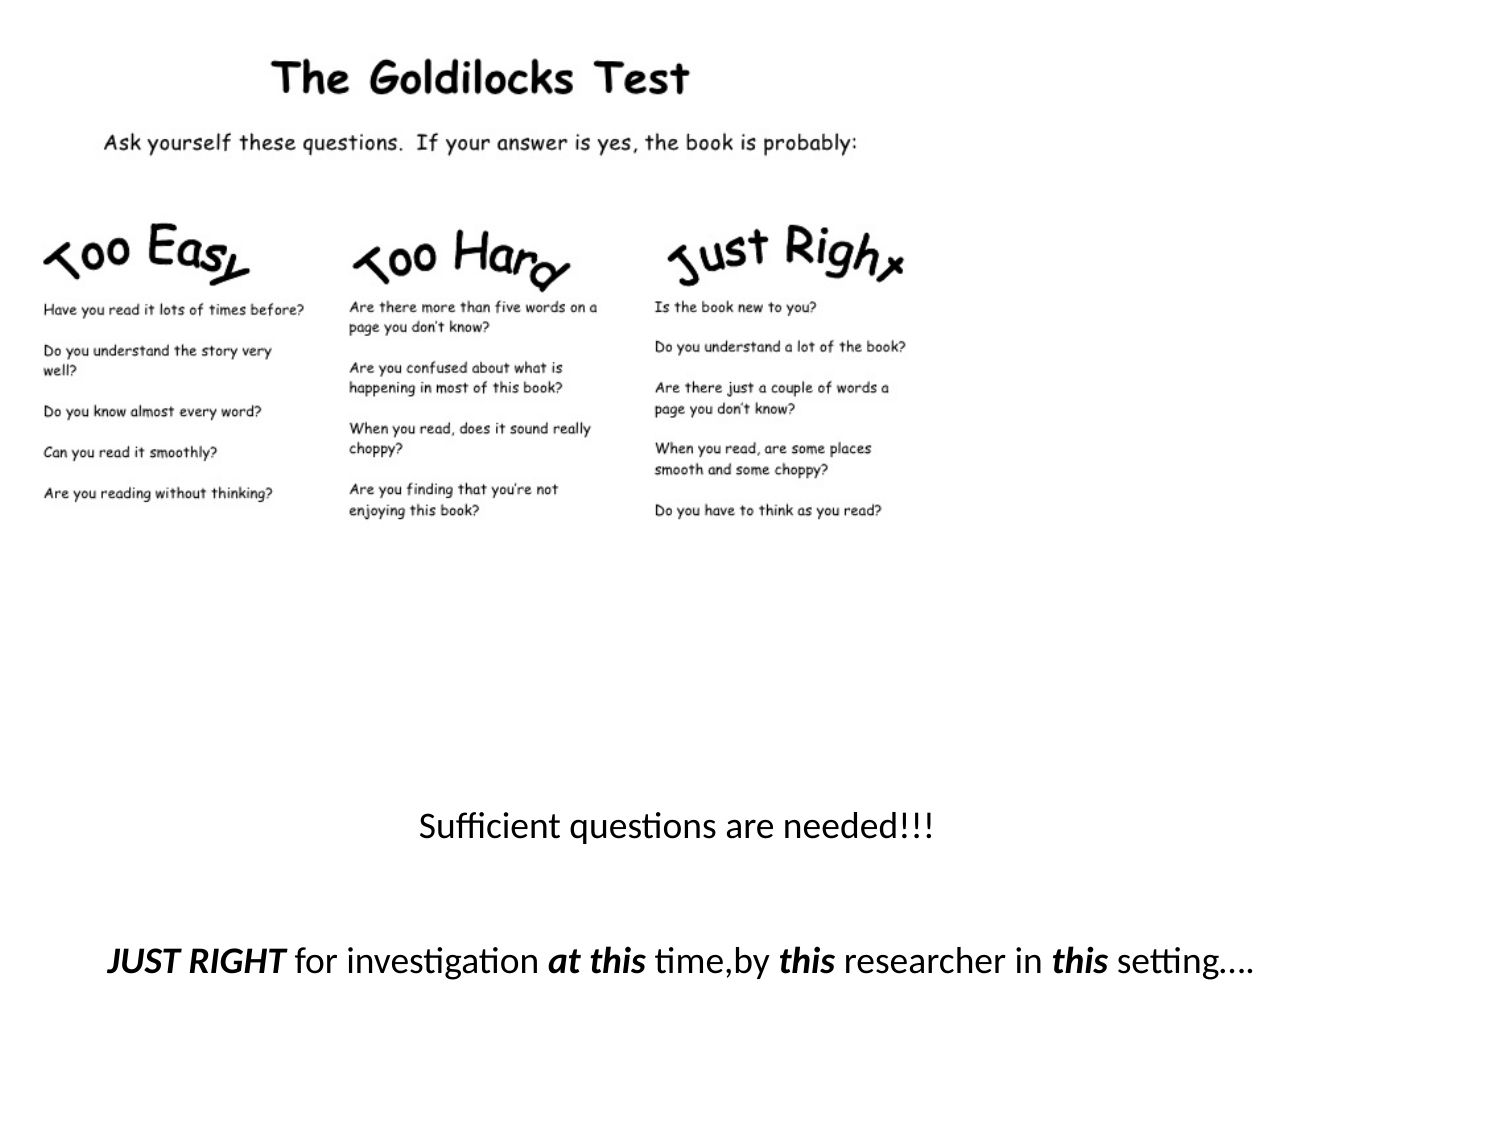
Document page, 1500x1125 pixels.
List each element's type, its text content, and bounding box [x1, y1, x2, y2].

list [0, 1, 961, 745]
title Sufficient questions are needed!!! JUST RIGHT for investigation at this time,by this researcher in this setting…. [2, 660, 1353, 1123]
